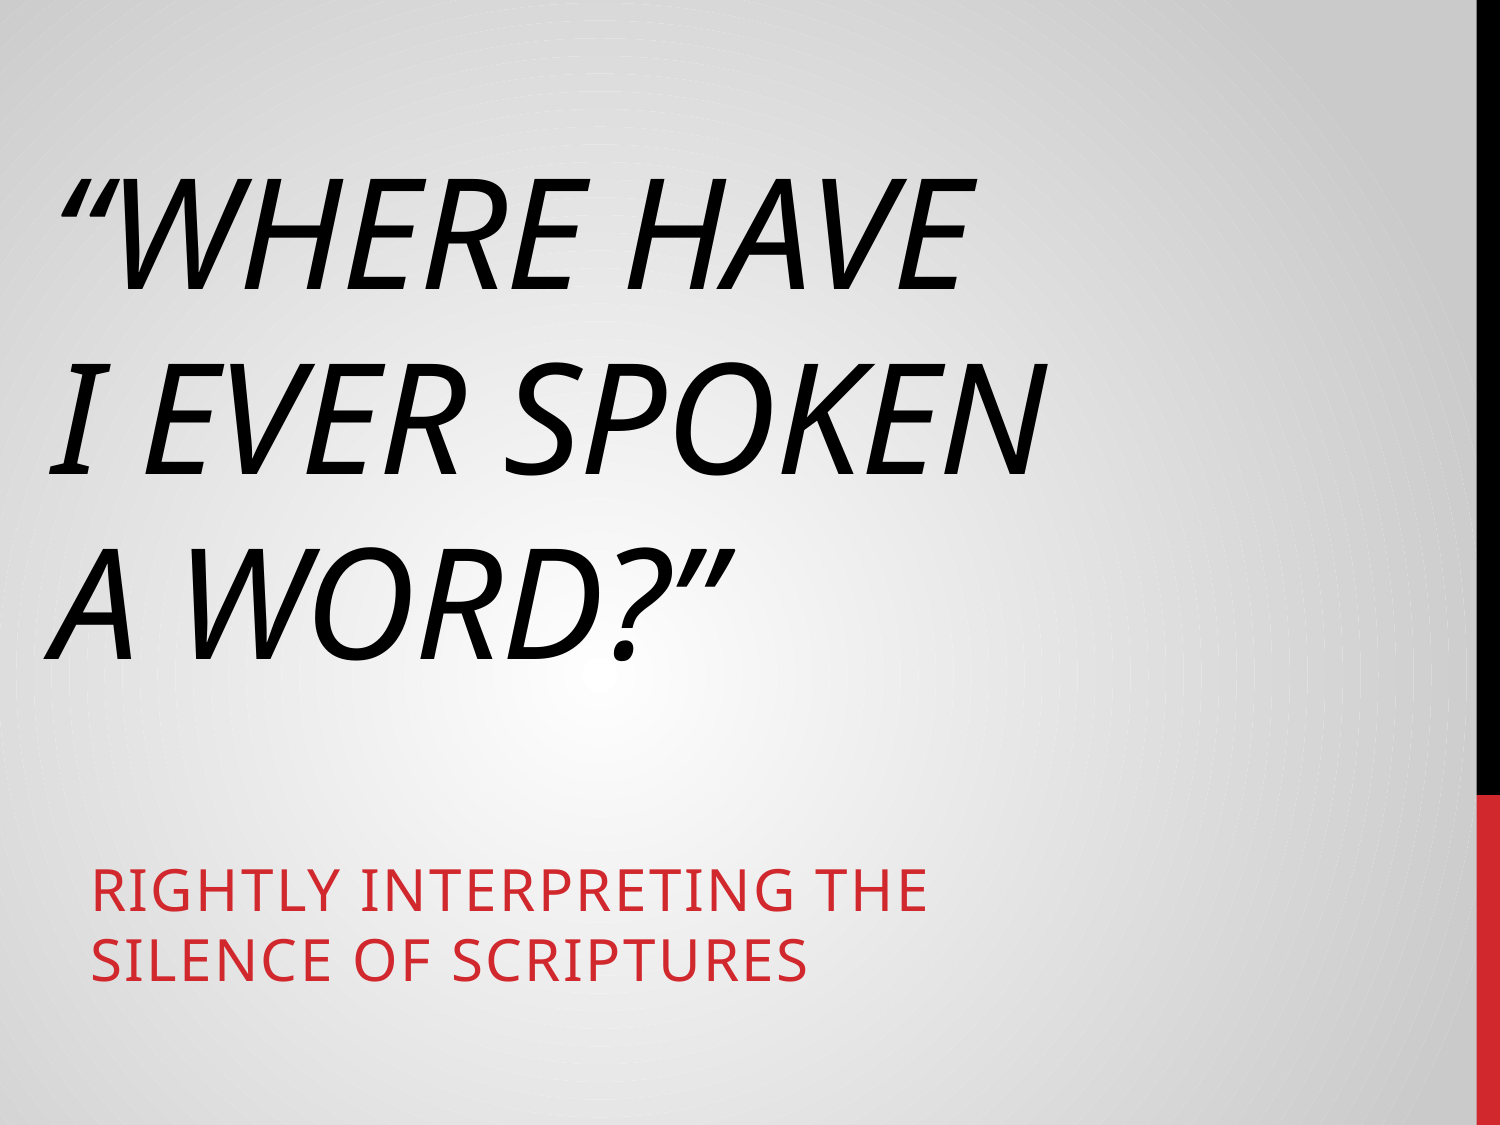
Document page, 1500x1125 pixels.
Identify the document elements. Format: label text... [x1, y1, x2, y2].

subtitle Rightly Interpreting the Silence of Scriptures [75, 845, 1363, 996]
title “Where Have I Ever Spoken A Word?” [37, 37, 1425, 788]
